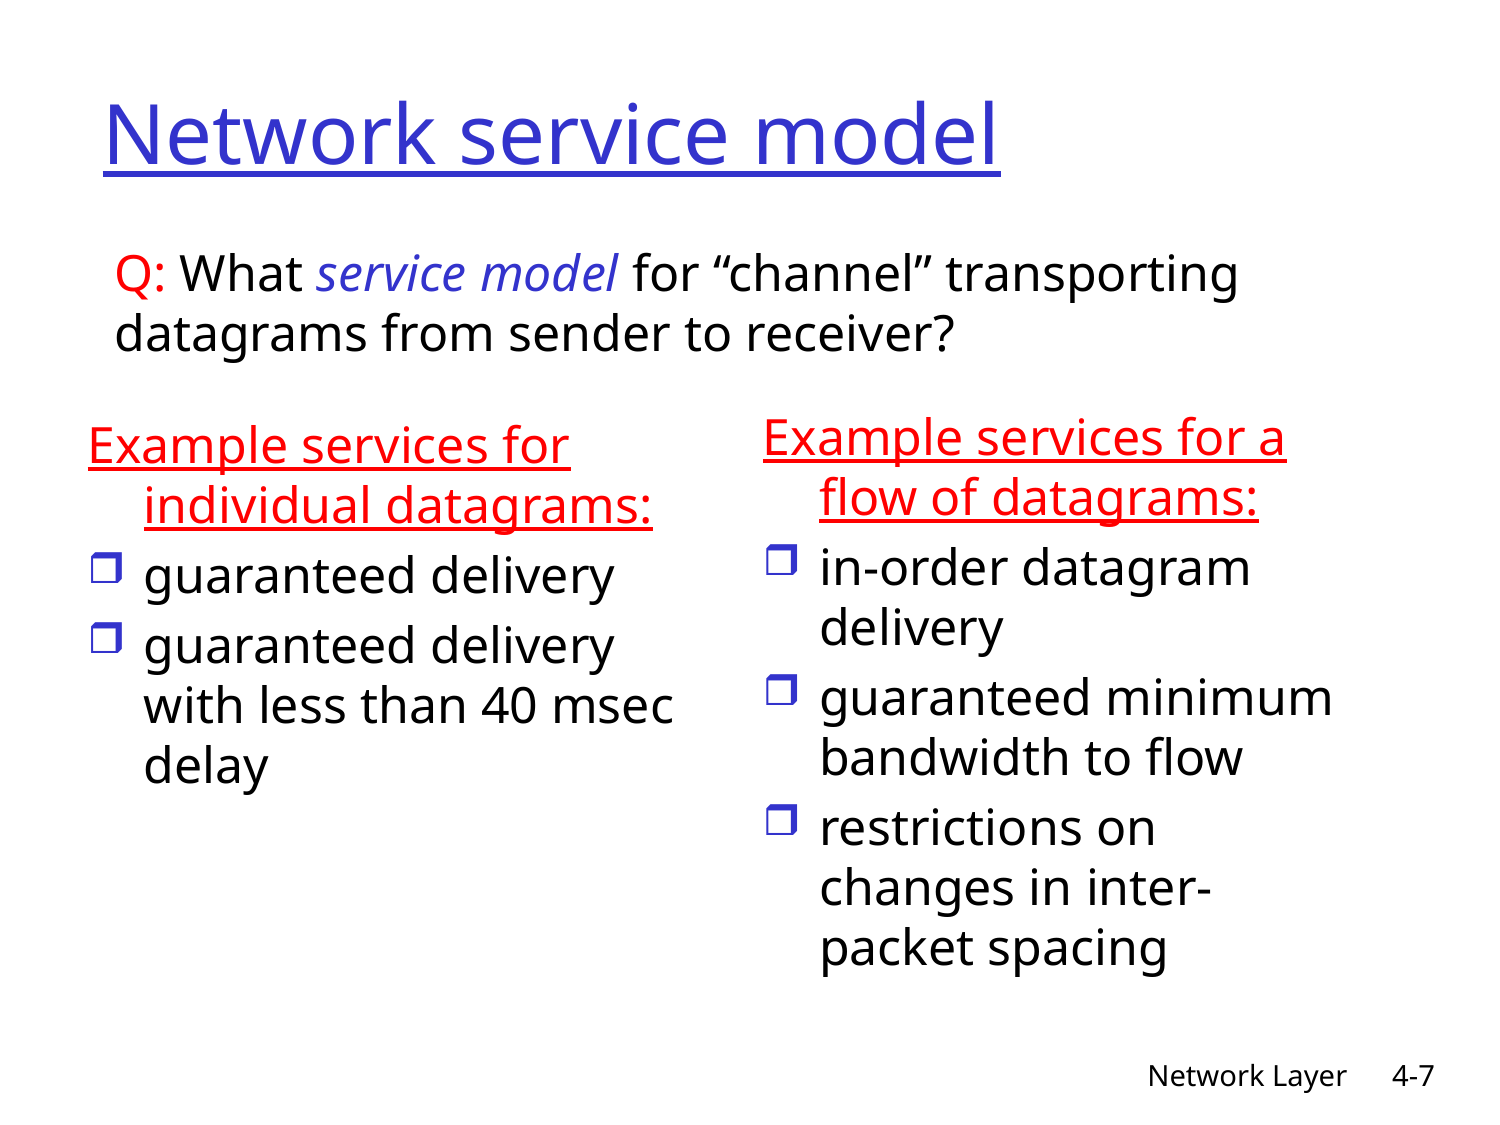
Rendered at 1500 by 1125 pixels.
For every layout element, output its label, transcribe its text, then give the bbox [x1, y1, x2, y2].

text_box Q: What service model for “channel” transporting datagrams from sender to receiver? [99, 234, 1340, 370]
footer Network Layer [887, 1049, 1338, 1125]
slide_number 4-7 [1338, 1049, 1451, 1125]
title Network service model [87, 37, 1363, 226]
list Example services for individual datagrams: guaranteed delivery guaranteed delivery with less than 40 msec delay [72, 405, 698, 1125]
list Example services for a flow of datagrams: in-order datagram delivery guaranteed minimum bandwidth to flow restrictions on changes in inter-packet spacing [747, 397, 1374, 1003]
